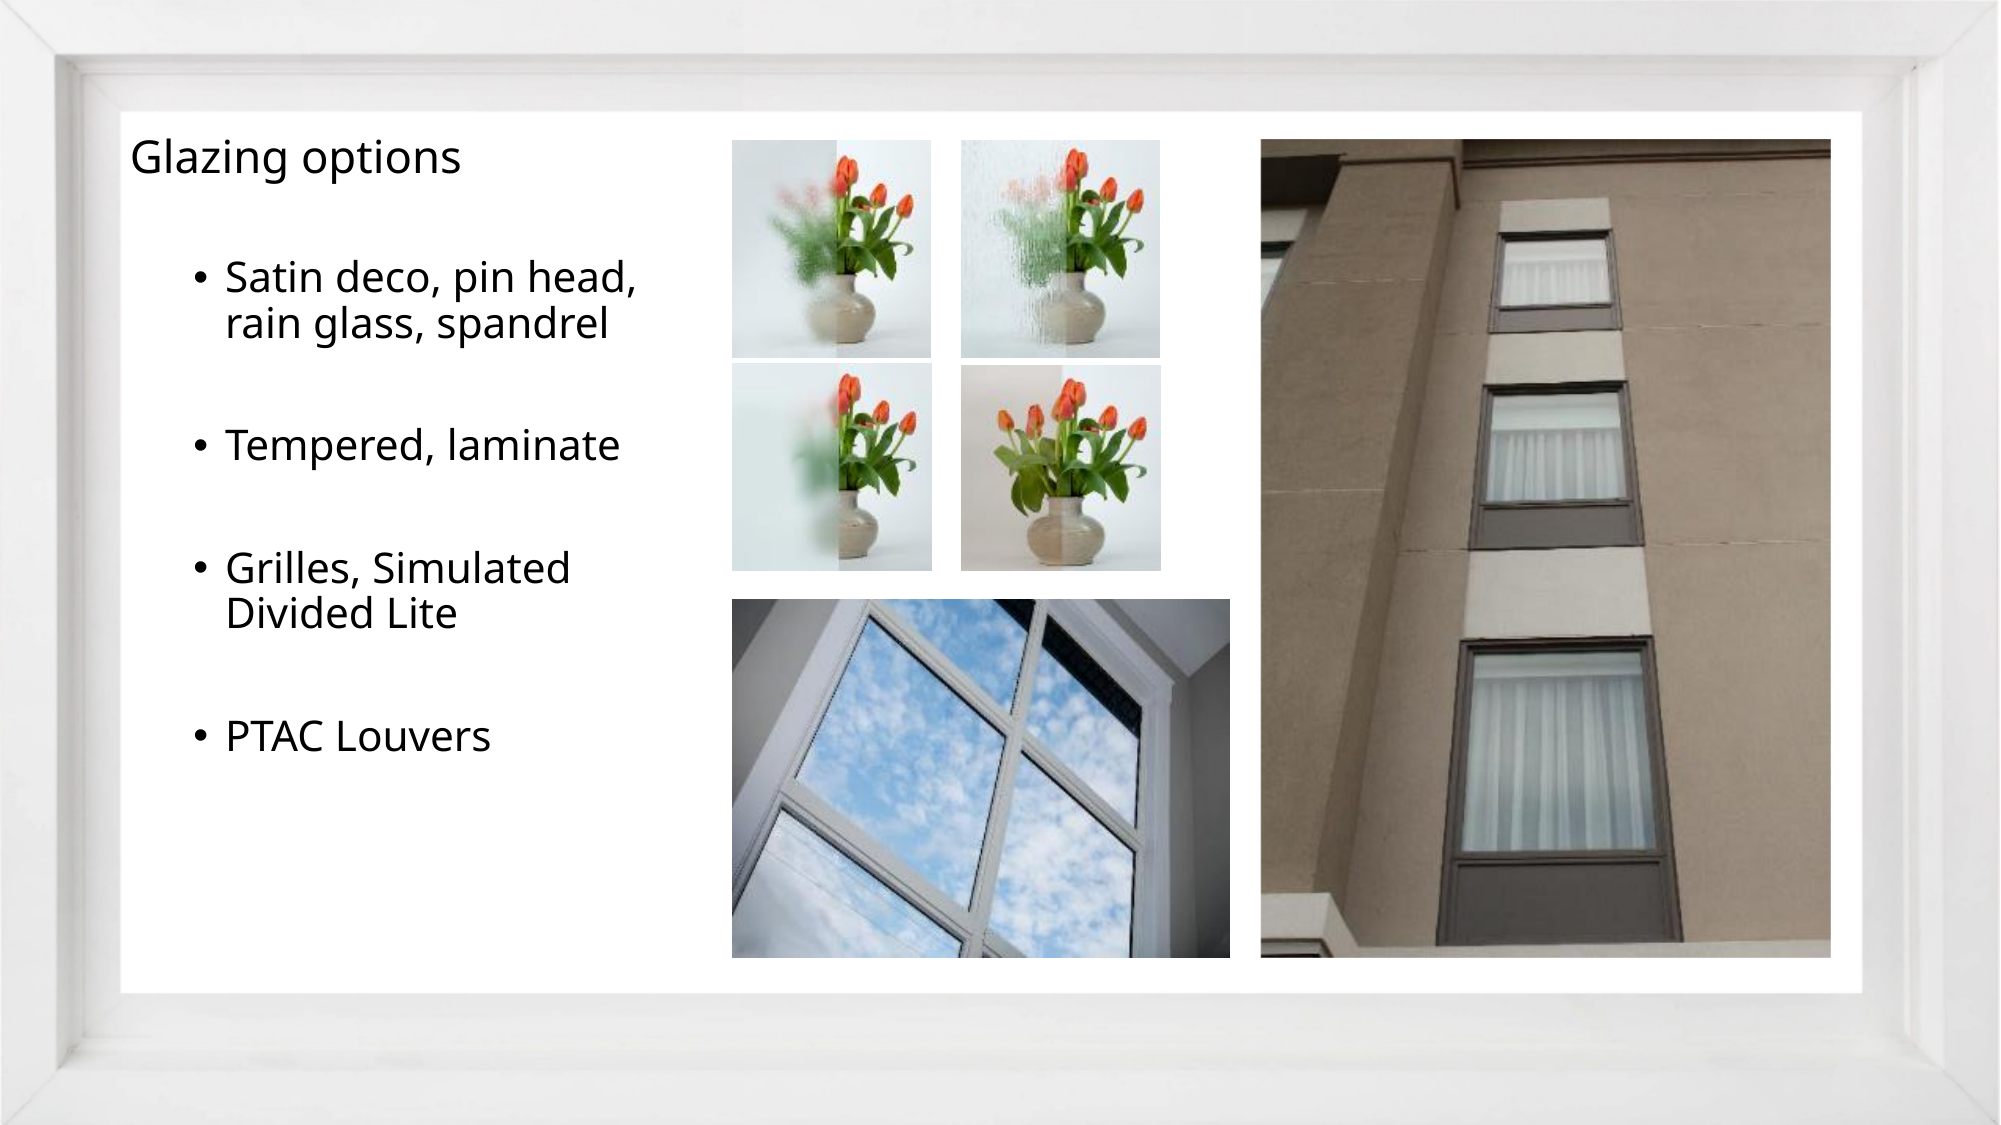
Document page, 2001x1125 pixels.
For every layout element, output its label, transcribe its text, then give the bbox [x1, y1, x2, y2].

picture [0, 0, 2000, 1125]
list Glazing options Satin deco, pin head, rain glass, spandrel Tempered, laminate Grilles, Simulated Divided Lite PTAC Louvers [115, 126, 657, 801]
